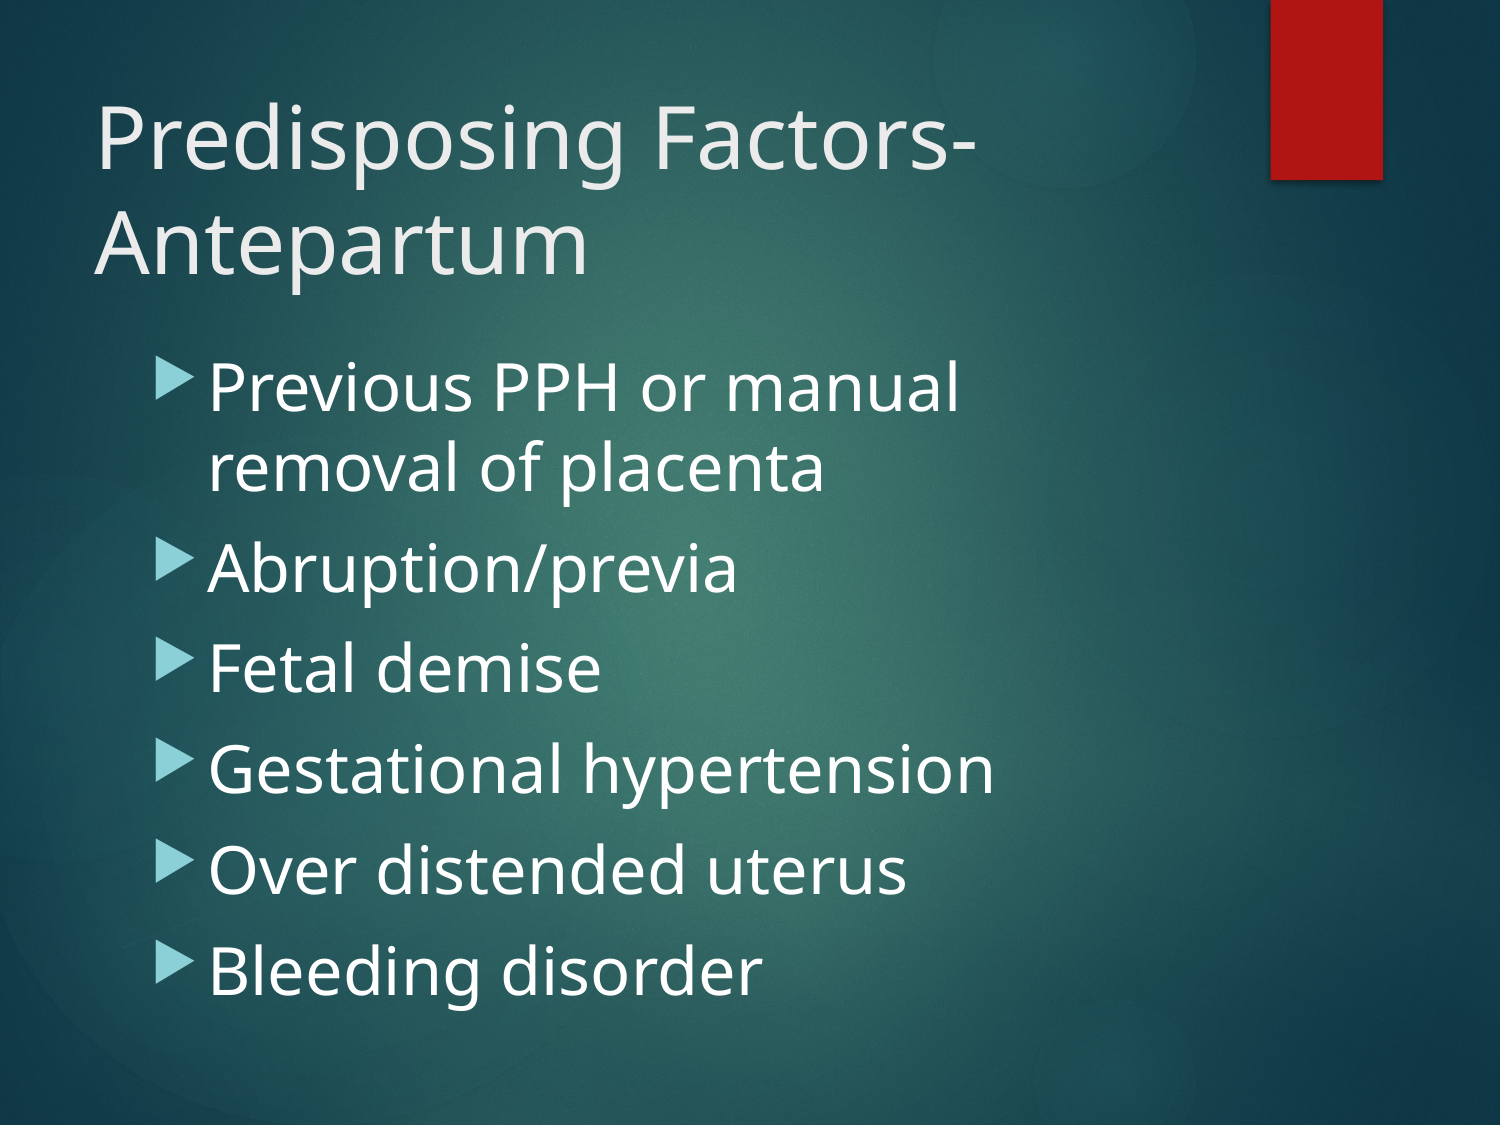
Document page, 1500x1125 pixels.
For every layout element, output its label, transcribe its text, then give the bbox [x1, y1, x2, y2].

title Predisposing Factors- Antepartum [79, 74, 1237, 304]
list Previous PPH or manual removal of placenta Abruption/previa Fetal demise Gestational hypertension Over distended uterus Bleeding disorder [135, 336, 1237, 1025]
